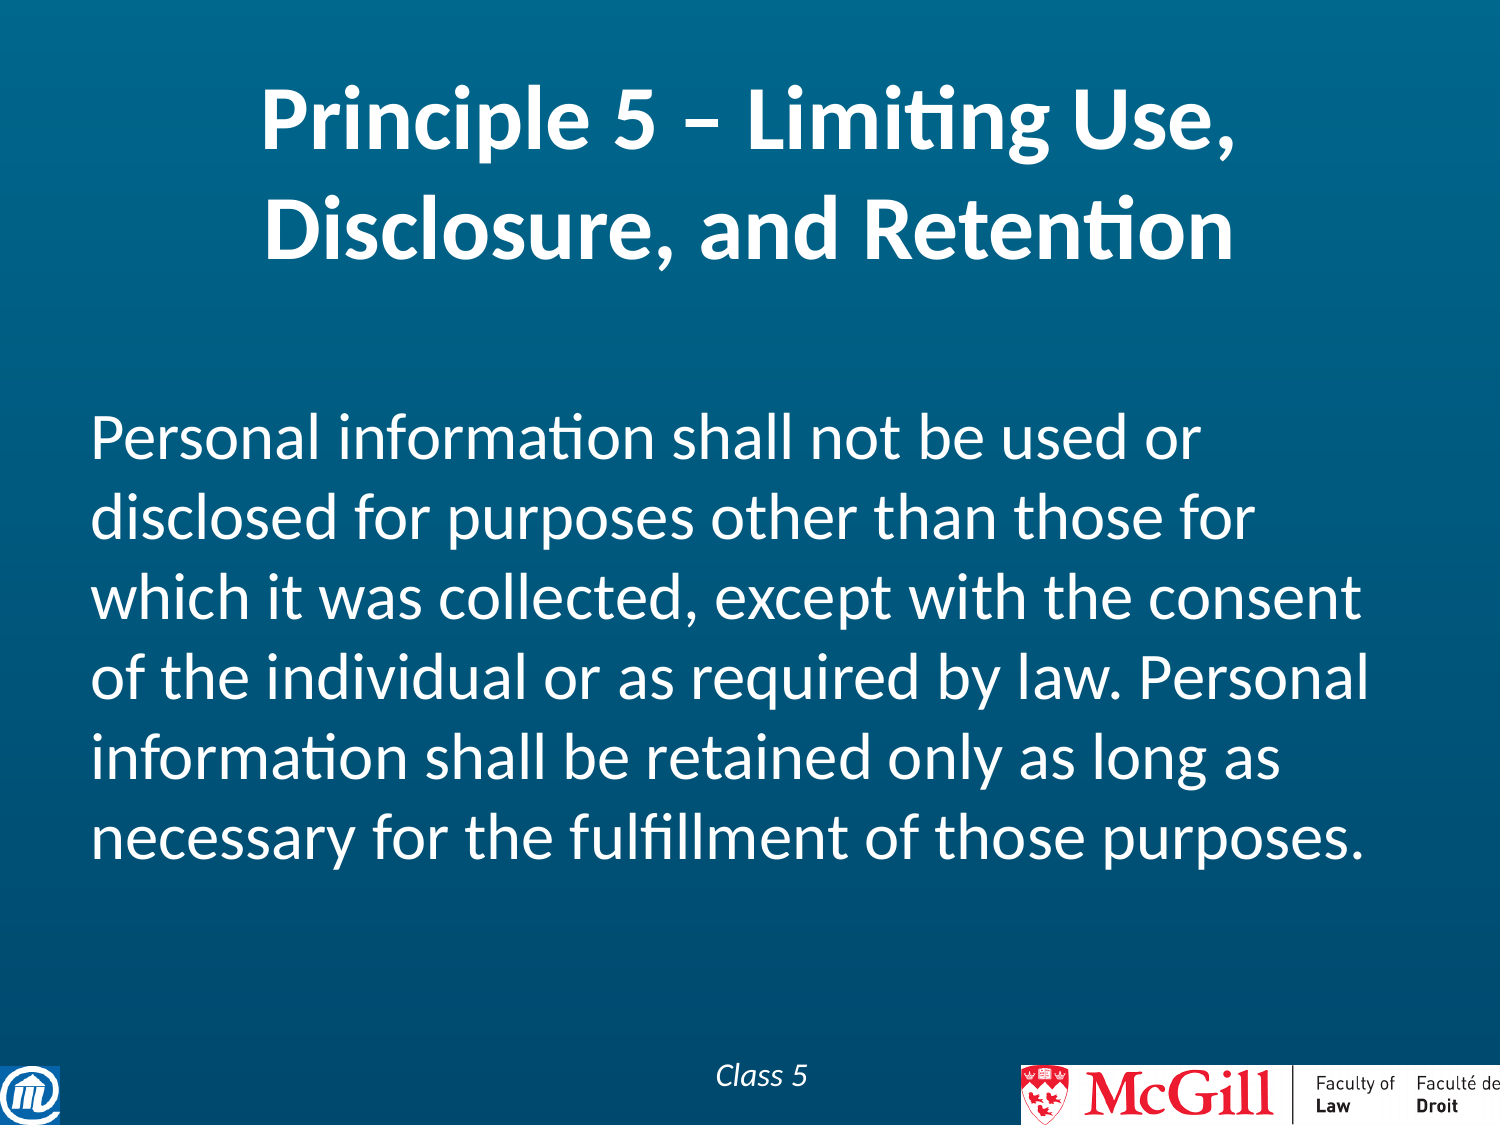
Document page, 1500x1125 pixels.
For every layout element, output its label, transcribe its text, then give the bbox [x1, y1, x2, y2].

footer Class 5 [490, 1042, 1034, 1103]
list Personal information shall not be used or disclosed for purposes other than those for which it was collected, except with the consent of the individual or as required by law. Personal information shall be retained only as long as necessary for the fulfillment of those purposes. [75, 385, 1425, 1005]
picture [1022, 1066, 1500, 1125]
title Principle 5 – Limiting Use, Disclosure, and Retention [75, 45, 1425, 291]
picture [0, 1067, 59, 1125]
